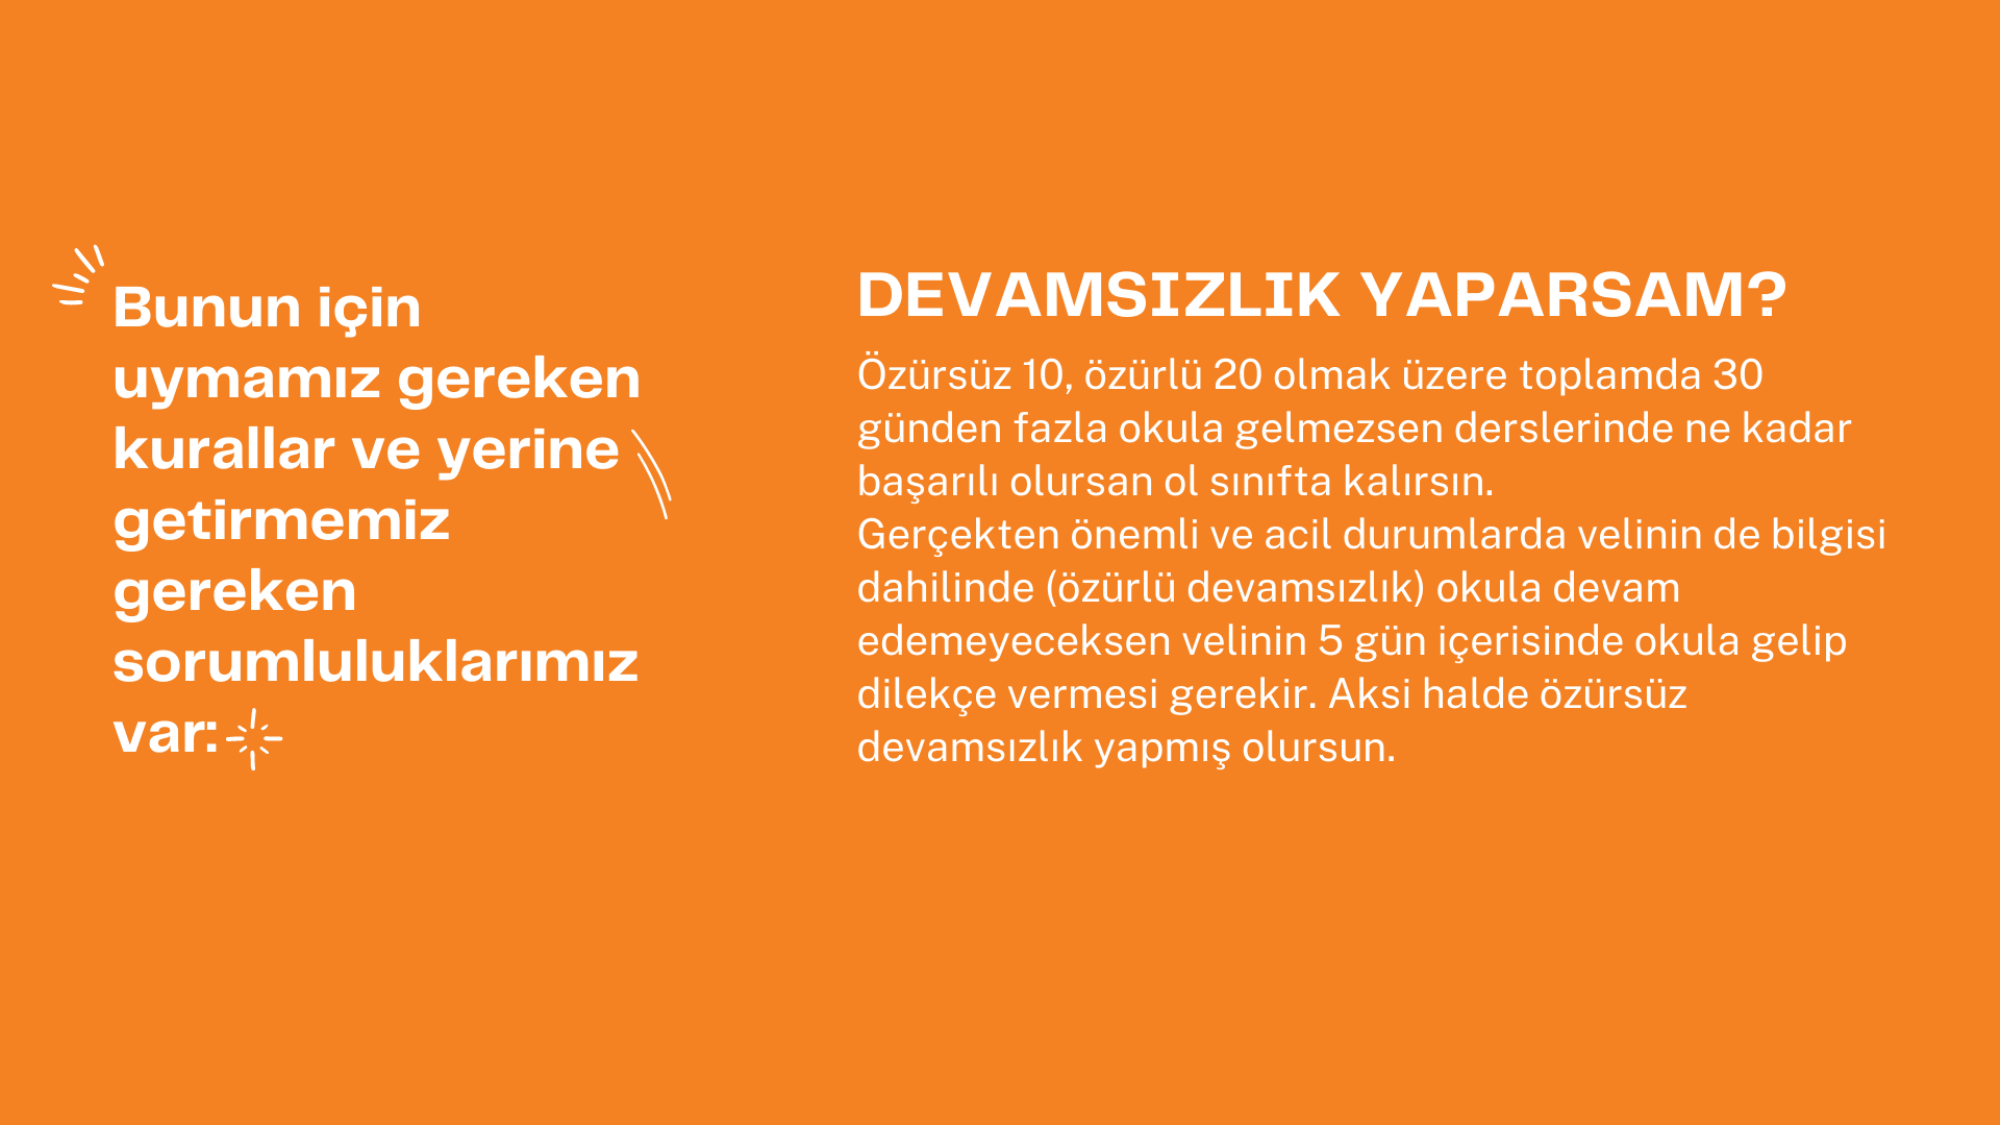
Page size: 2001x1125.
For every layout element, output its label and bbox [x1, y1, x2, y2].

list [0, 0, 2000, 1125]
